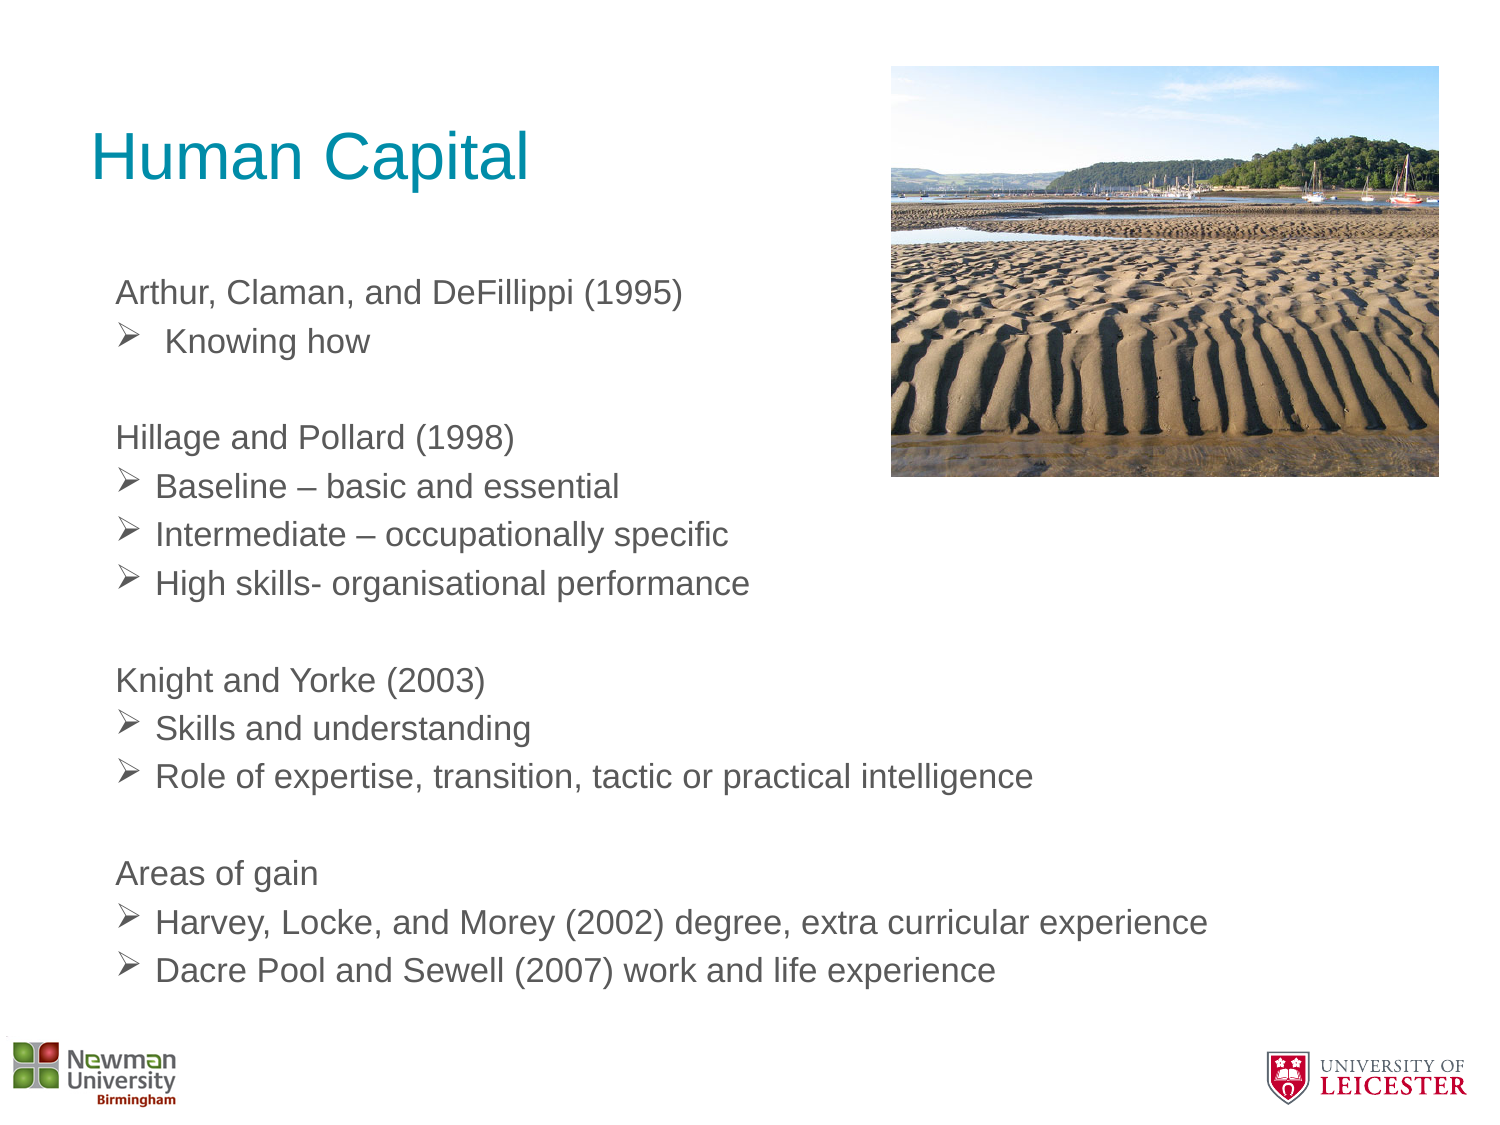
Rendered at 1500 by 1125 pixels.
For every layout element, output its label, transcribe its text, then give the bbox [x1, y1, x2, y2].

title Human Capital [74, 89, 886, 216]
picture [5, 1036, 184, 1121]
picture [891, 66, 1440, 477]
list Arthur, Claman, and DeFillippi (1995) Knowing how Hillage and Pollard (1998) Baseline – basic and essential Intermediate – occupationally specific High skills- organisational performance Knight and Yorke (2003) Skills and understanding Role of expertise, transition, tactic or practical intelligence Areas of gain Harvey, Locke, and Morey (2002) degree, extra curricular experience Dacre Pool and Sewell (2007) work and life experience [100, 262, 1426, 1000]
